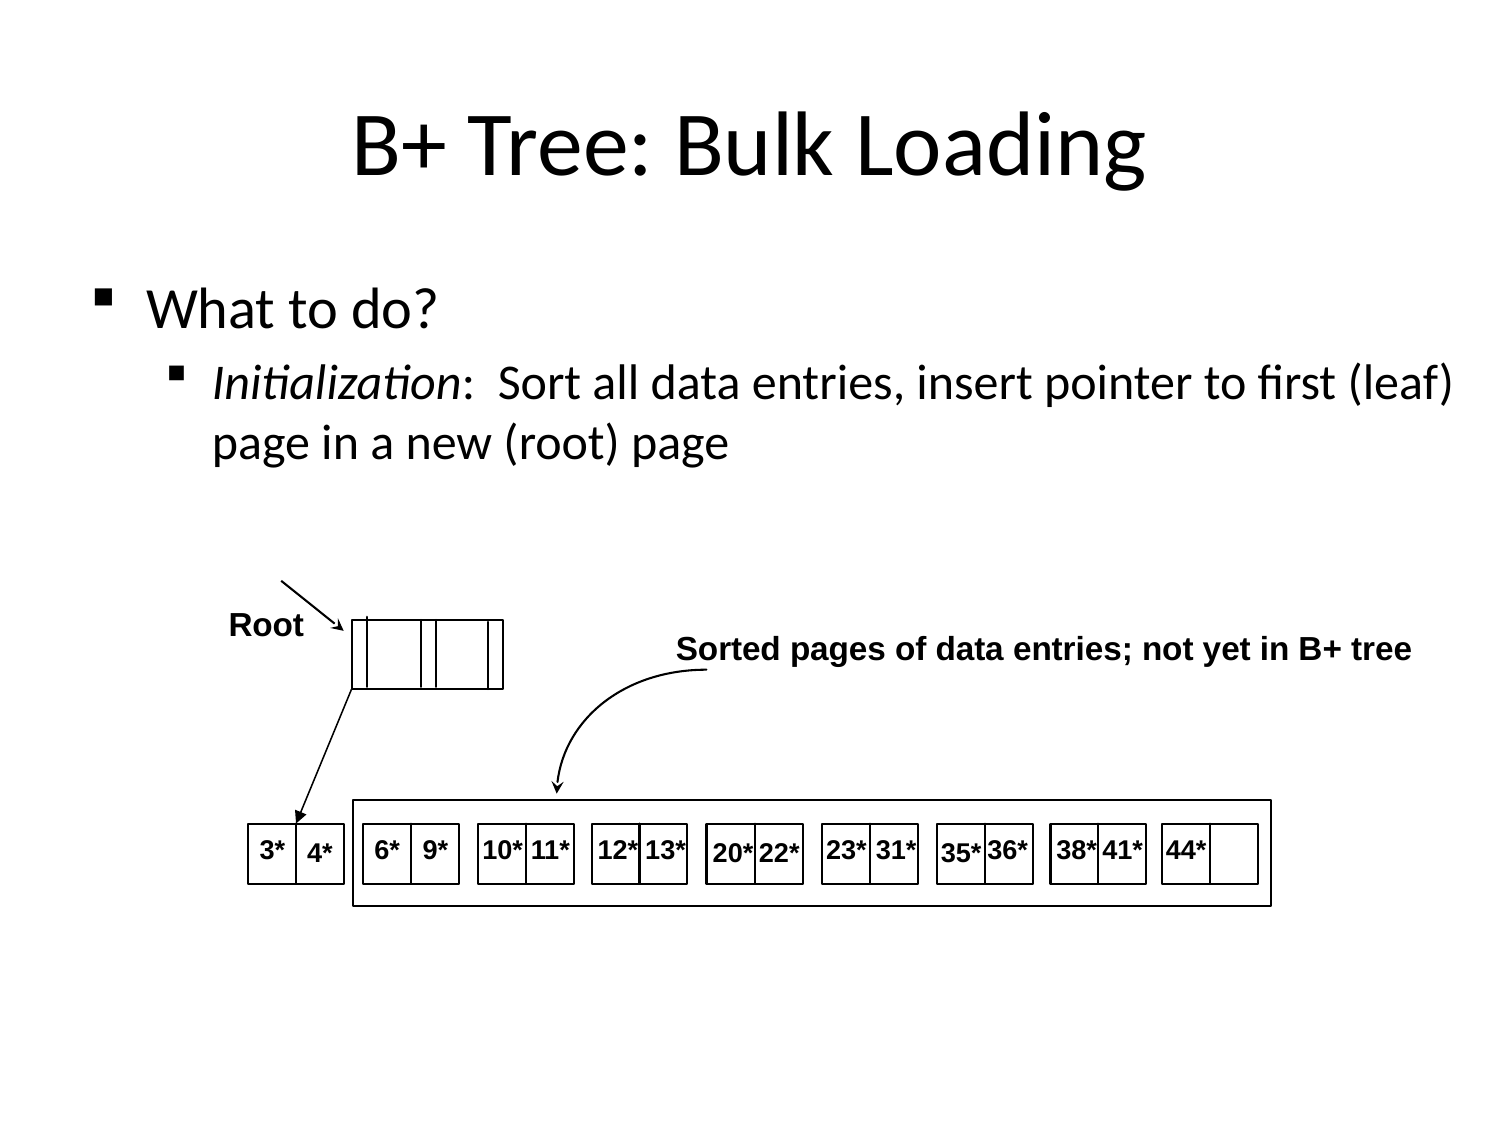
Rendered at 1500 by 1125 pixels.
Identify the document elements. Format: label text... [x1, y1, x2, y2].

text_box Sorted pages of data entries; not yet in B+ tree [661, 619, 1429, 675]
text_box [551, 669, 707, 795]
title B+ Tree: Bulk Loading [75, 45, 1425, 233]
text_box [330, 618, 344, 631]
text_box [353, 799, 1272, 906]
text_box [244, 825, 1222, 876]
text_box Root [213, 595, 320, 651]
list What to do? Initialization: Sort all data entries, insert pointer to first (leaf) page in a new (root) page [75, 262, 1475, 1075]
text_box [351, 619, 504, 690]
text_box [295, 688, 352, 824]
